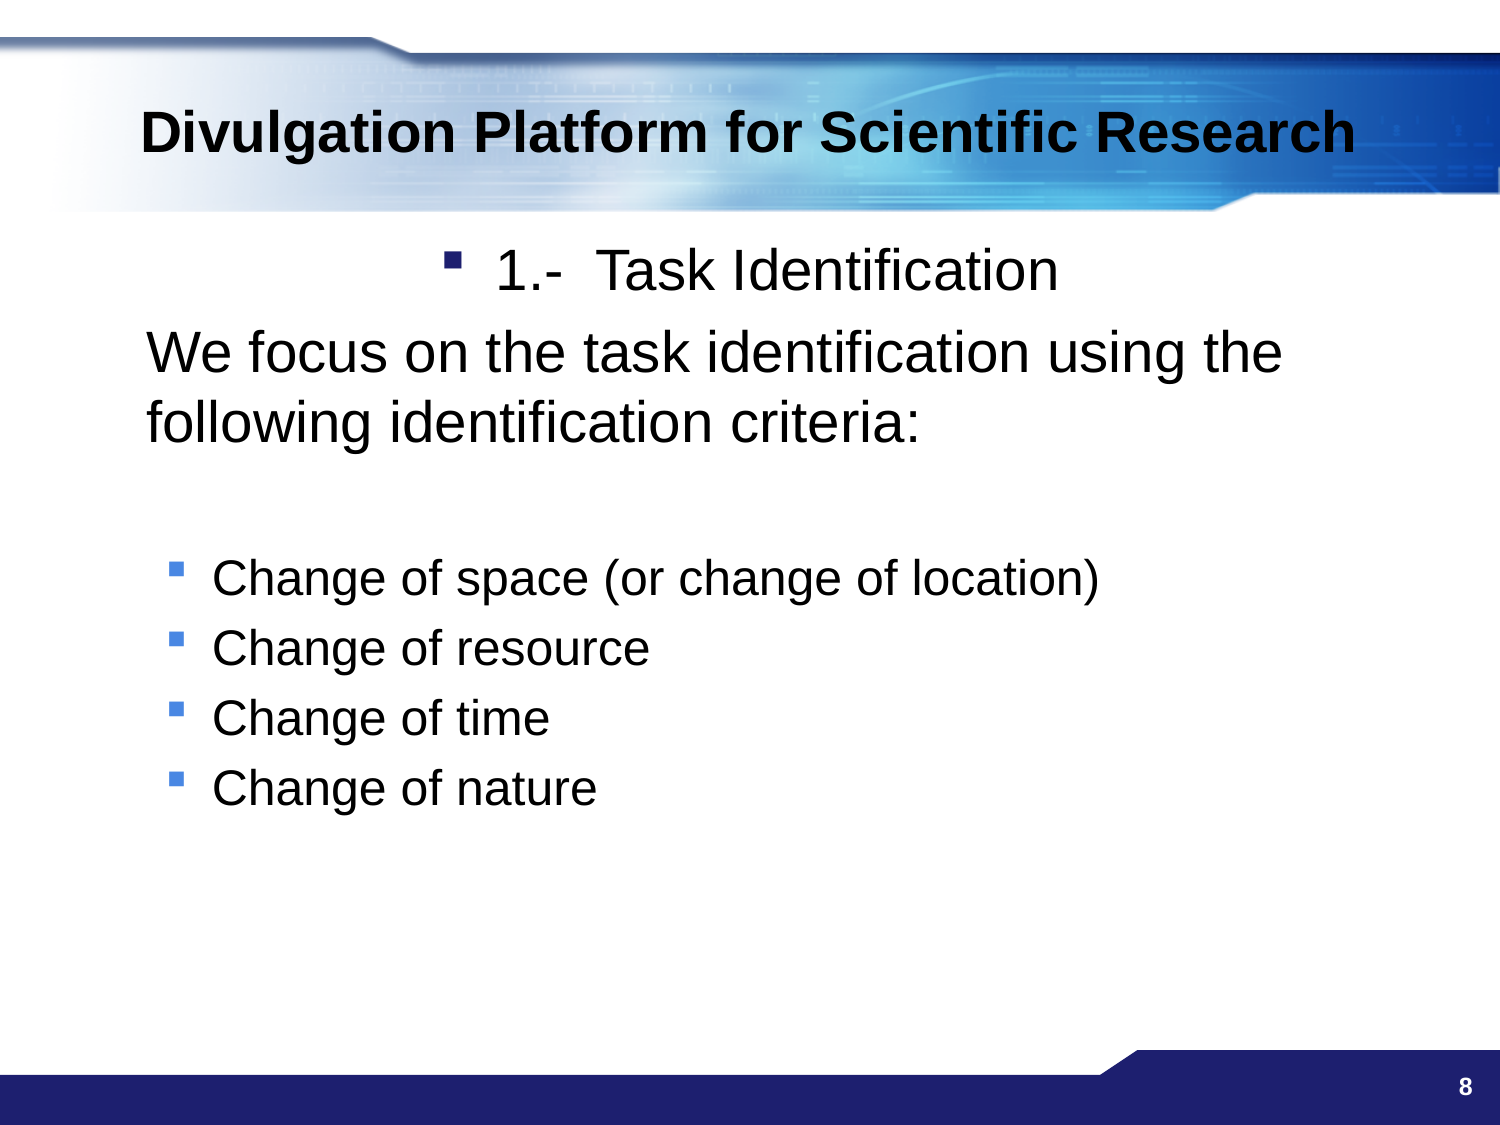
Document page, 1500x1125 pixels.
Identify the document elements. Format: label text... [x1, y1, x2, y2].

picture [0, 37, 1500, 213]
title Divulgation Platform for Scientific Research [124, 82, 1413, 176]
footer 8 [1174, 1062, 1488, 1101]
list 1.- Task Identification We focus on the task identification using the following identification criteria: Change of space (or change of location) Change of resource Change of time Change of nature [74, 224, 1426, 1051]
